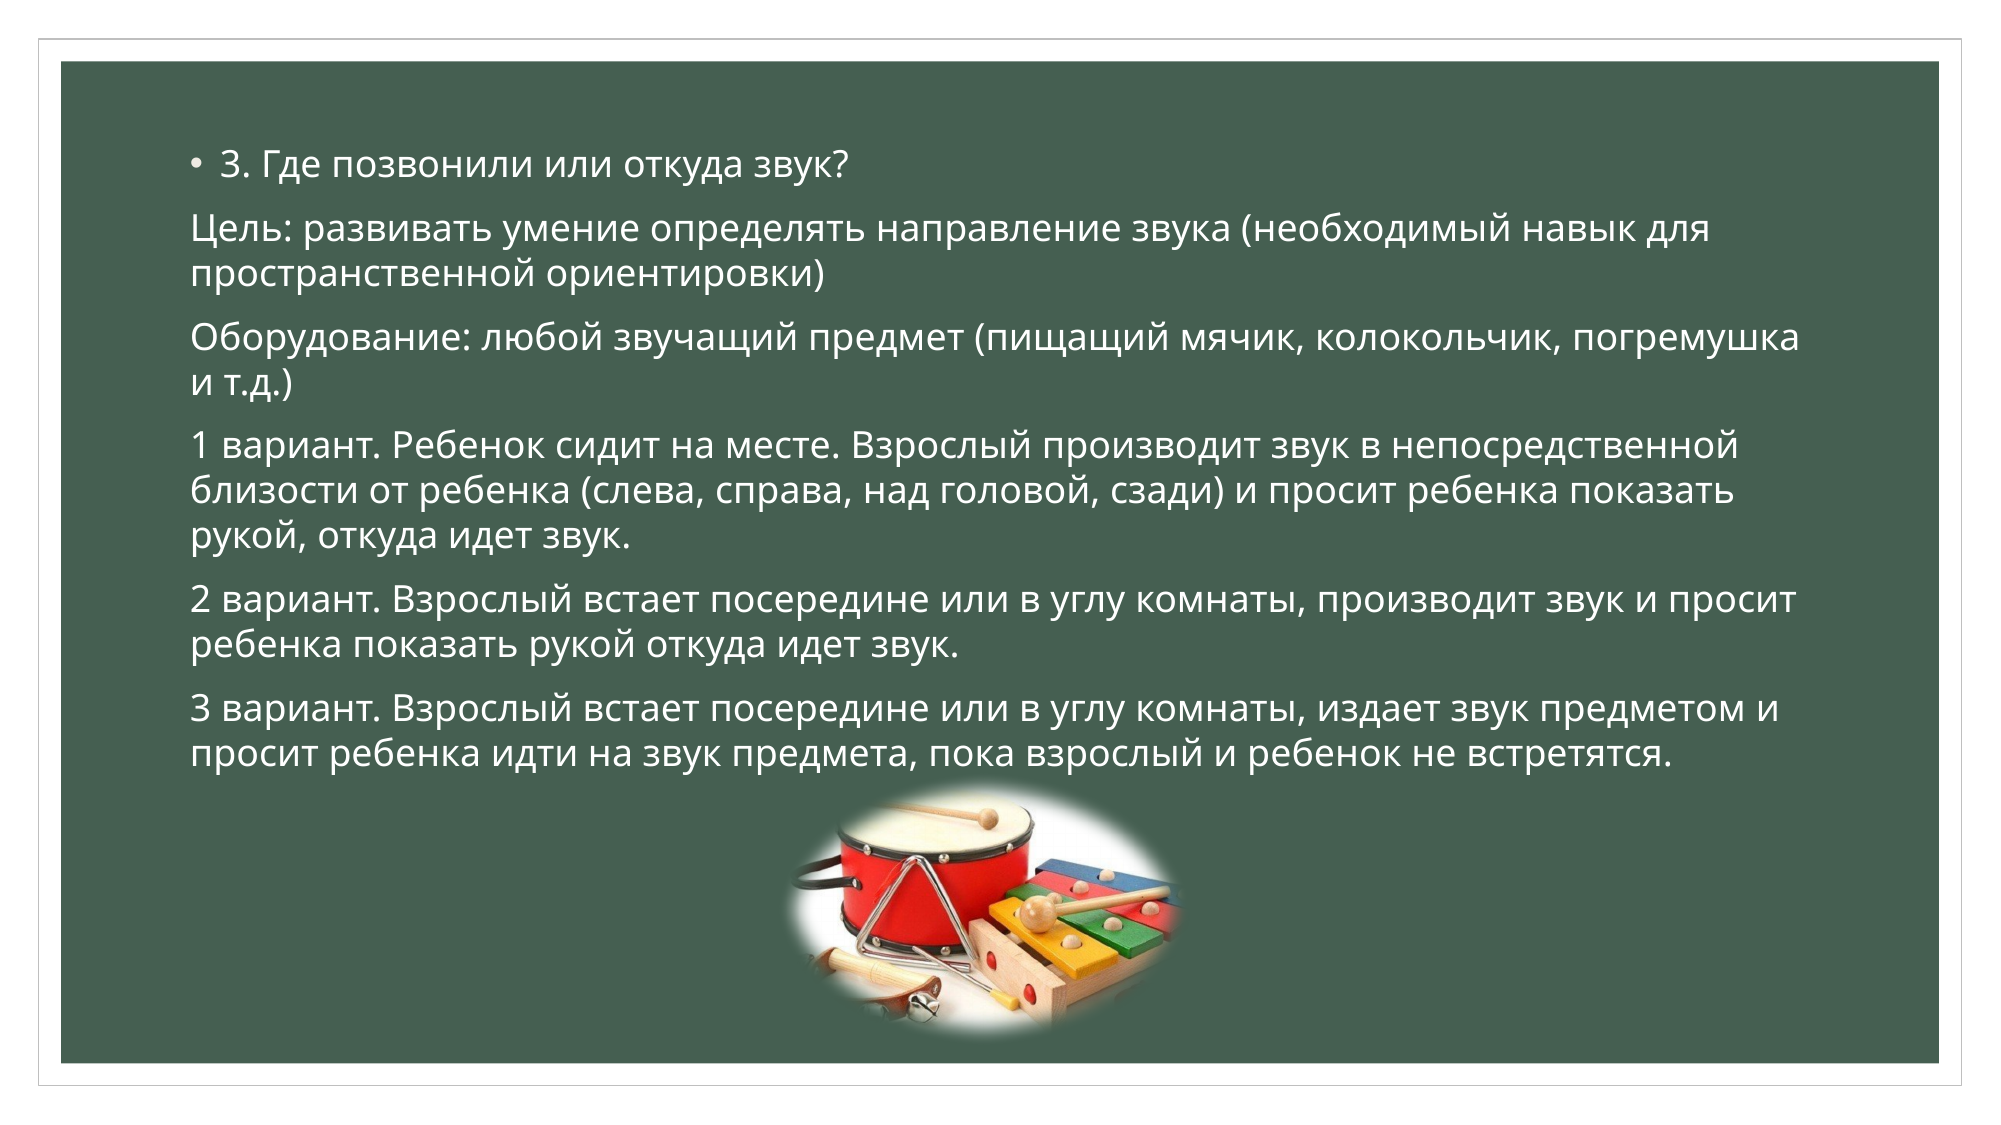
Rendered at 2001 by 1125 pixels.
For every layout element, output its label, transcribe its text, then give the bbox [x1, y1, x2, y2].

list 3. Где позвонили или откуда звук? Цель: развивать умение определять направление звука (необходимый навык для пространственной ориентировки) Оборудование: любой звучащий предмет (пищащий мячик, колокольчик, погремушка и т.д.) 1 вариант. Ребенок сидит на месте. Взрослый производит звук в непосредственной близости от ребенка (слева, справа, над головой, сзади) и просит ребенка показать рукой, откуда идет звук. 2 вариант. Взрослый встает посередине или в углу комнаты, производит звук и просит ребенка показать рукой откуда идет звук. 3 вариант. Взрослый встает посередине или в углу комнаты, издает звук предметом и просит ребенка идти на звук предмета, пока взрослый и ребенок не встретятся. [174, 132, 1825, 990]
picture [775, 771, 1193, 1047]
